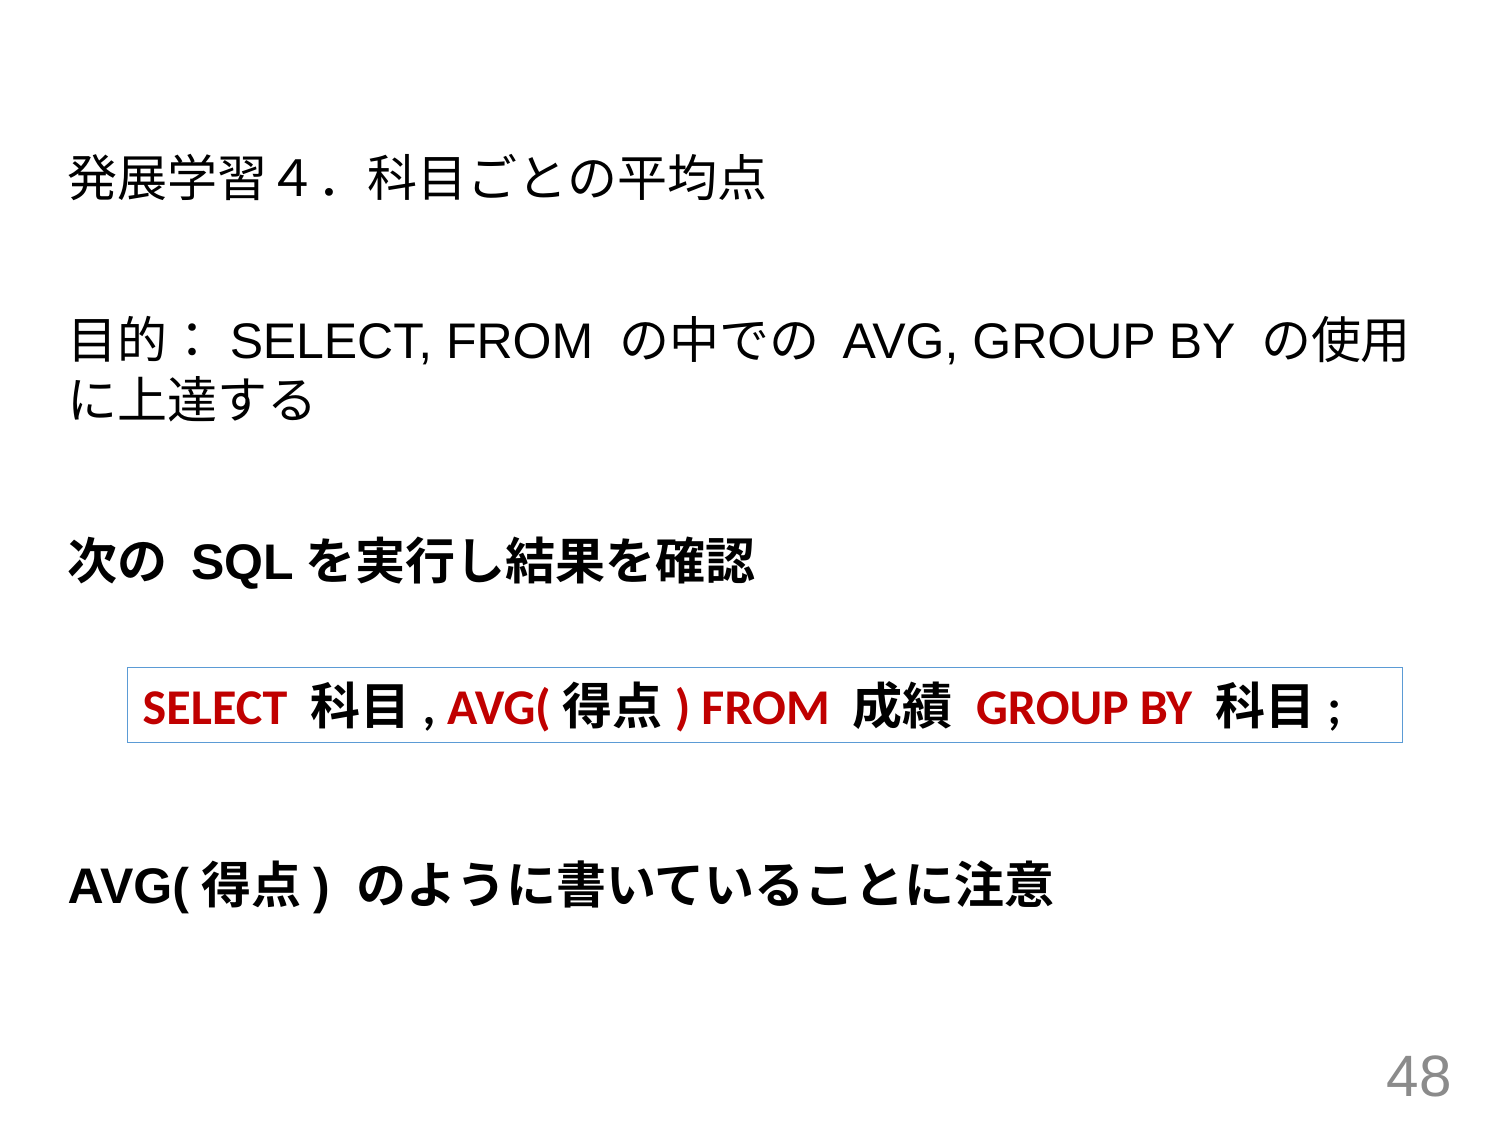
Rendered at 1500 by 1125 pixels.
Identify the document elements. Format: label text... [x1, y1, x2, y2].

text_box SELECT 科目, AVG(得点) FROM 成績 GROUP BY 科目; [127, 667, 1403, 743]
slide_number 48 [1129, 1042, 1467, 1103]
list 発展学習４．科目ごとの平均点 目的：SELECT, FROM の中での AVG, GROUP BY の使用に上達する 次の SQLを実行し結果を確認 AVG(得点) のように書いていることに注意 [52, 138, 1441, 1014]
